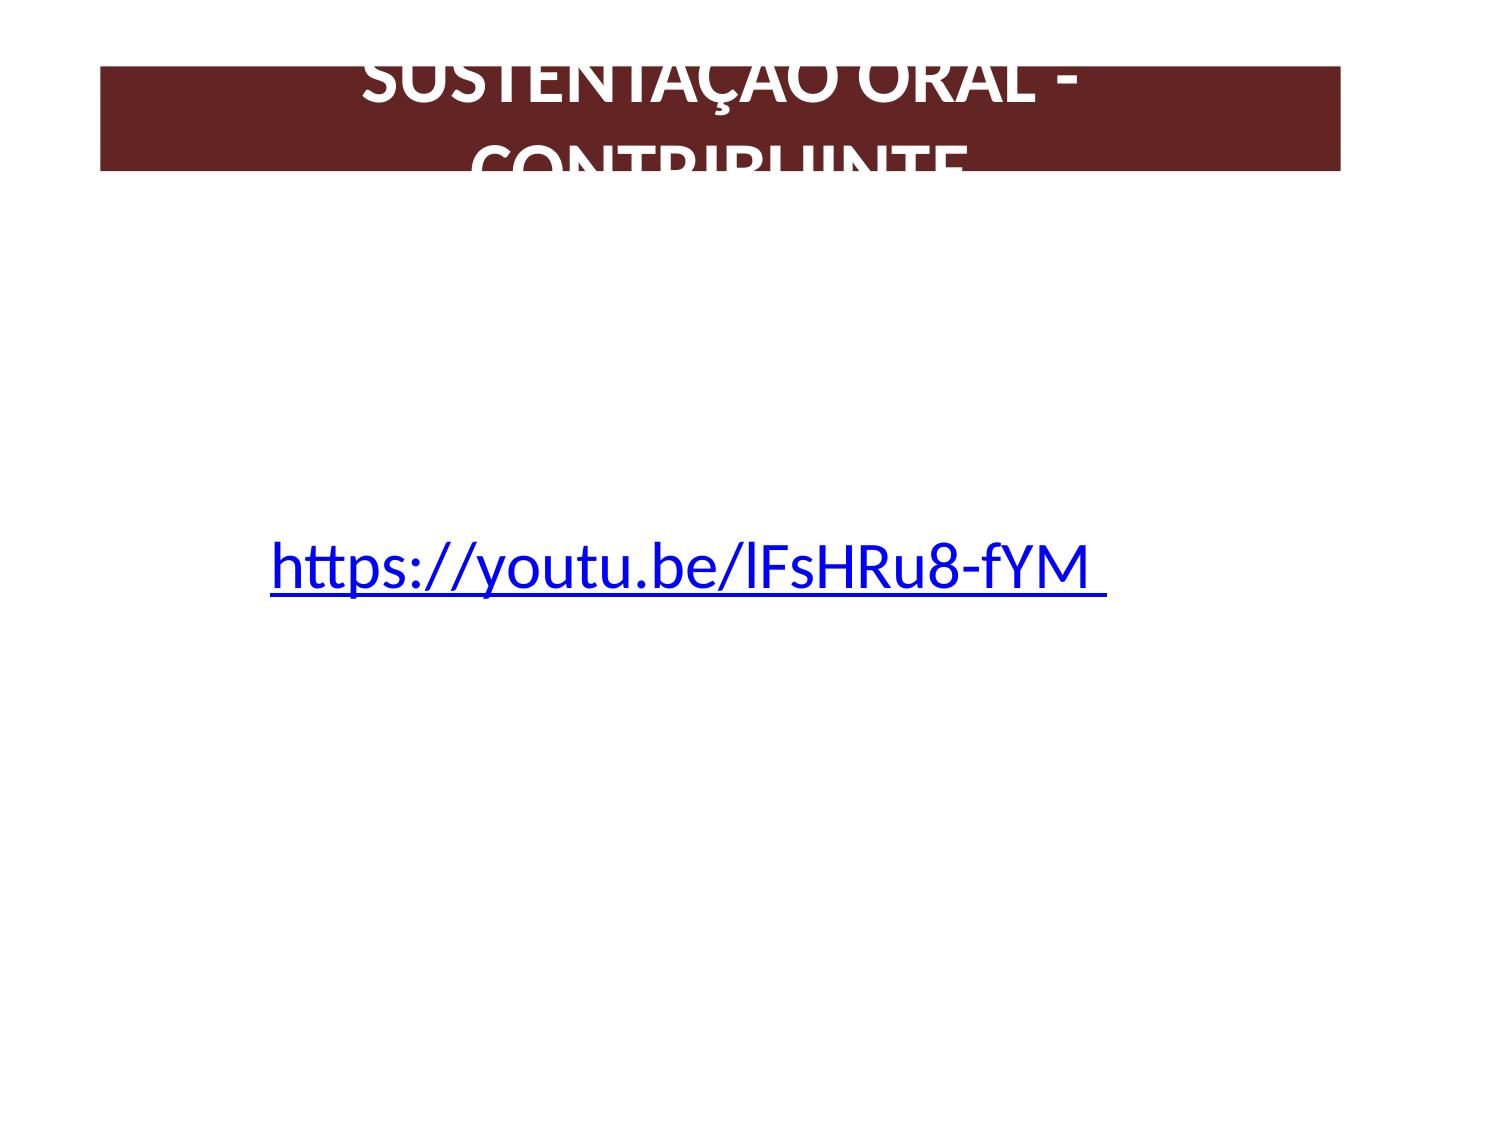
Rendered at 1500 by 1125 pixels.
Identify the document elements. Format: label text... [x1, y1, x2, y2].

text_box https://youtu.be/lFsHRu8-fYM [255, 514, 1186, 610]
title Sustentação Oral - Contribuinte [100, 66, 1341, 172]
